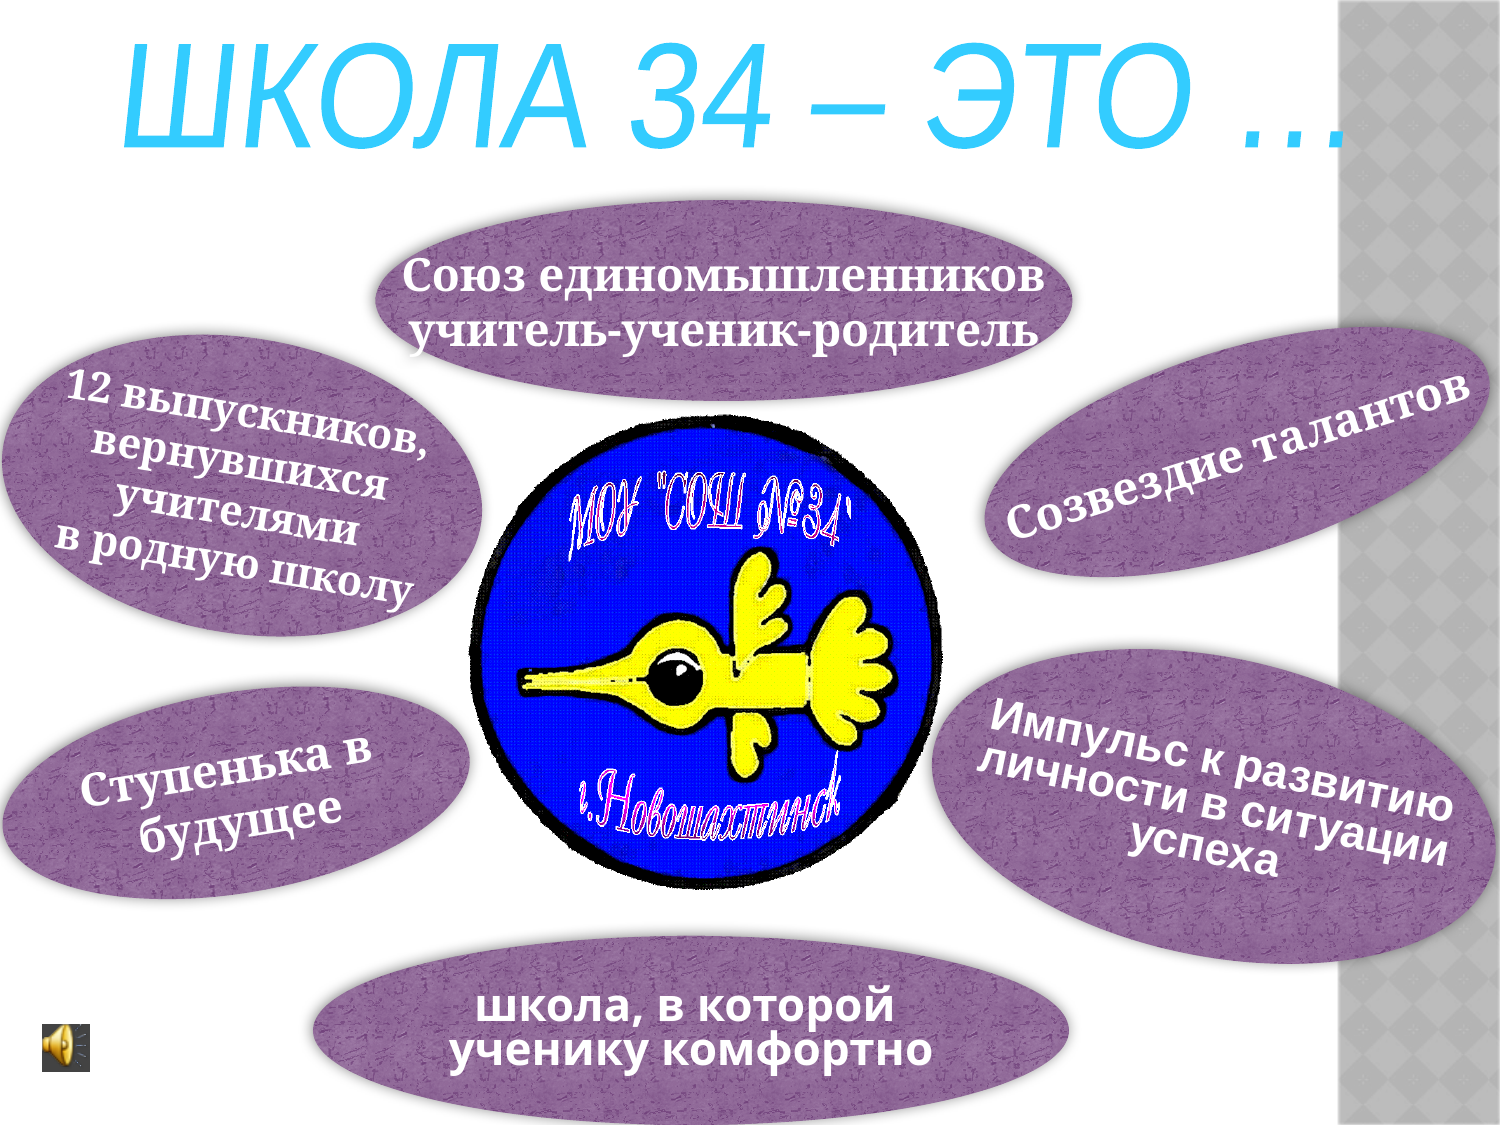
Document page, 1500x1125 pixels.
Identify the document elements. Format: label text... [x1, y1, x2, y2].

picture [41, 1023, 91, 1073]
text_box Импульс к развитию личности в ситуации успеха [966, 649, 1496, 964]
text_box Созвездие талантов [984, 326, 1490, 578]
picture [447, 400, 956, 907]
text_box 12 выпускников, вернувшихся учителями в родную школу [1, 334, 437, 637]
text_box школа, в которой ученику комфортно [312, 935, 1069, 1125]
text_box Ступенька в будущее [2, 686, 437, 900]
text_box Союз единомышленников учитель-ученик-родитель [375, 200, 1073, 390]
